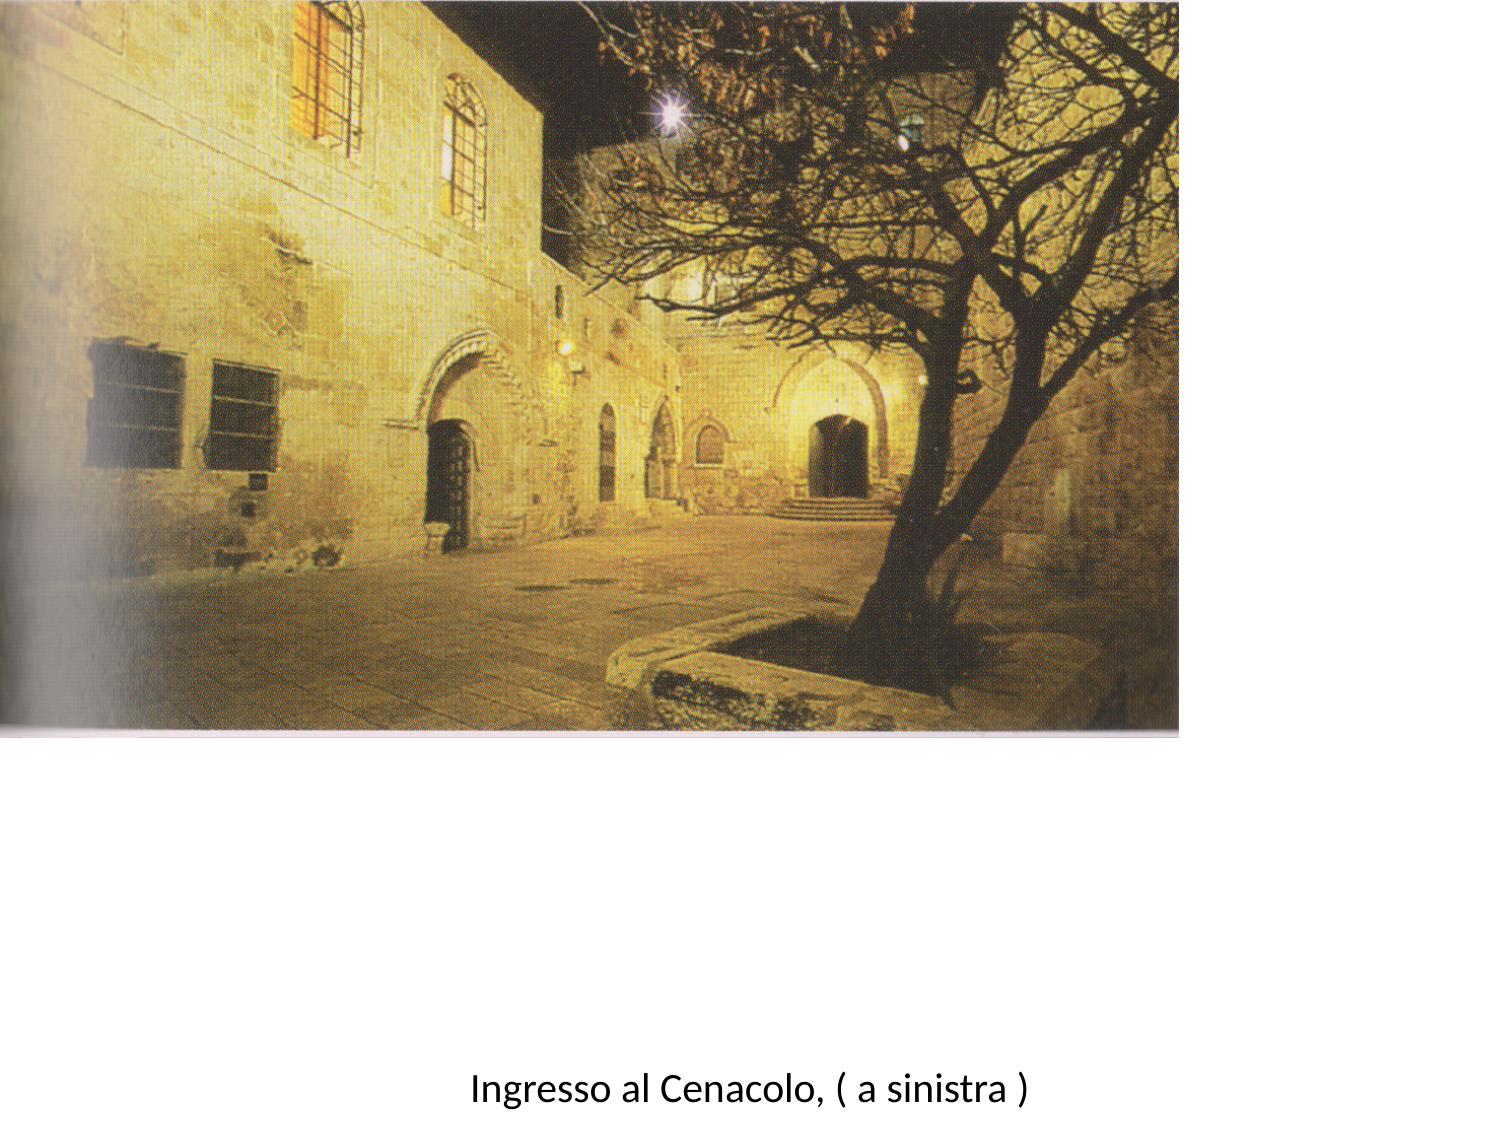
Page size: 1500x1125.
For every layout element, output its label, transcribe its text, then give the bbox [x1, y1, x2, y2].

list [0, 0, 1179, 739]
title Ingresso al Cenacolo, ( a sinistra ) [75, 1046, 1425, 1125]
